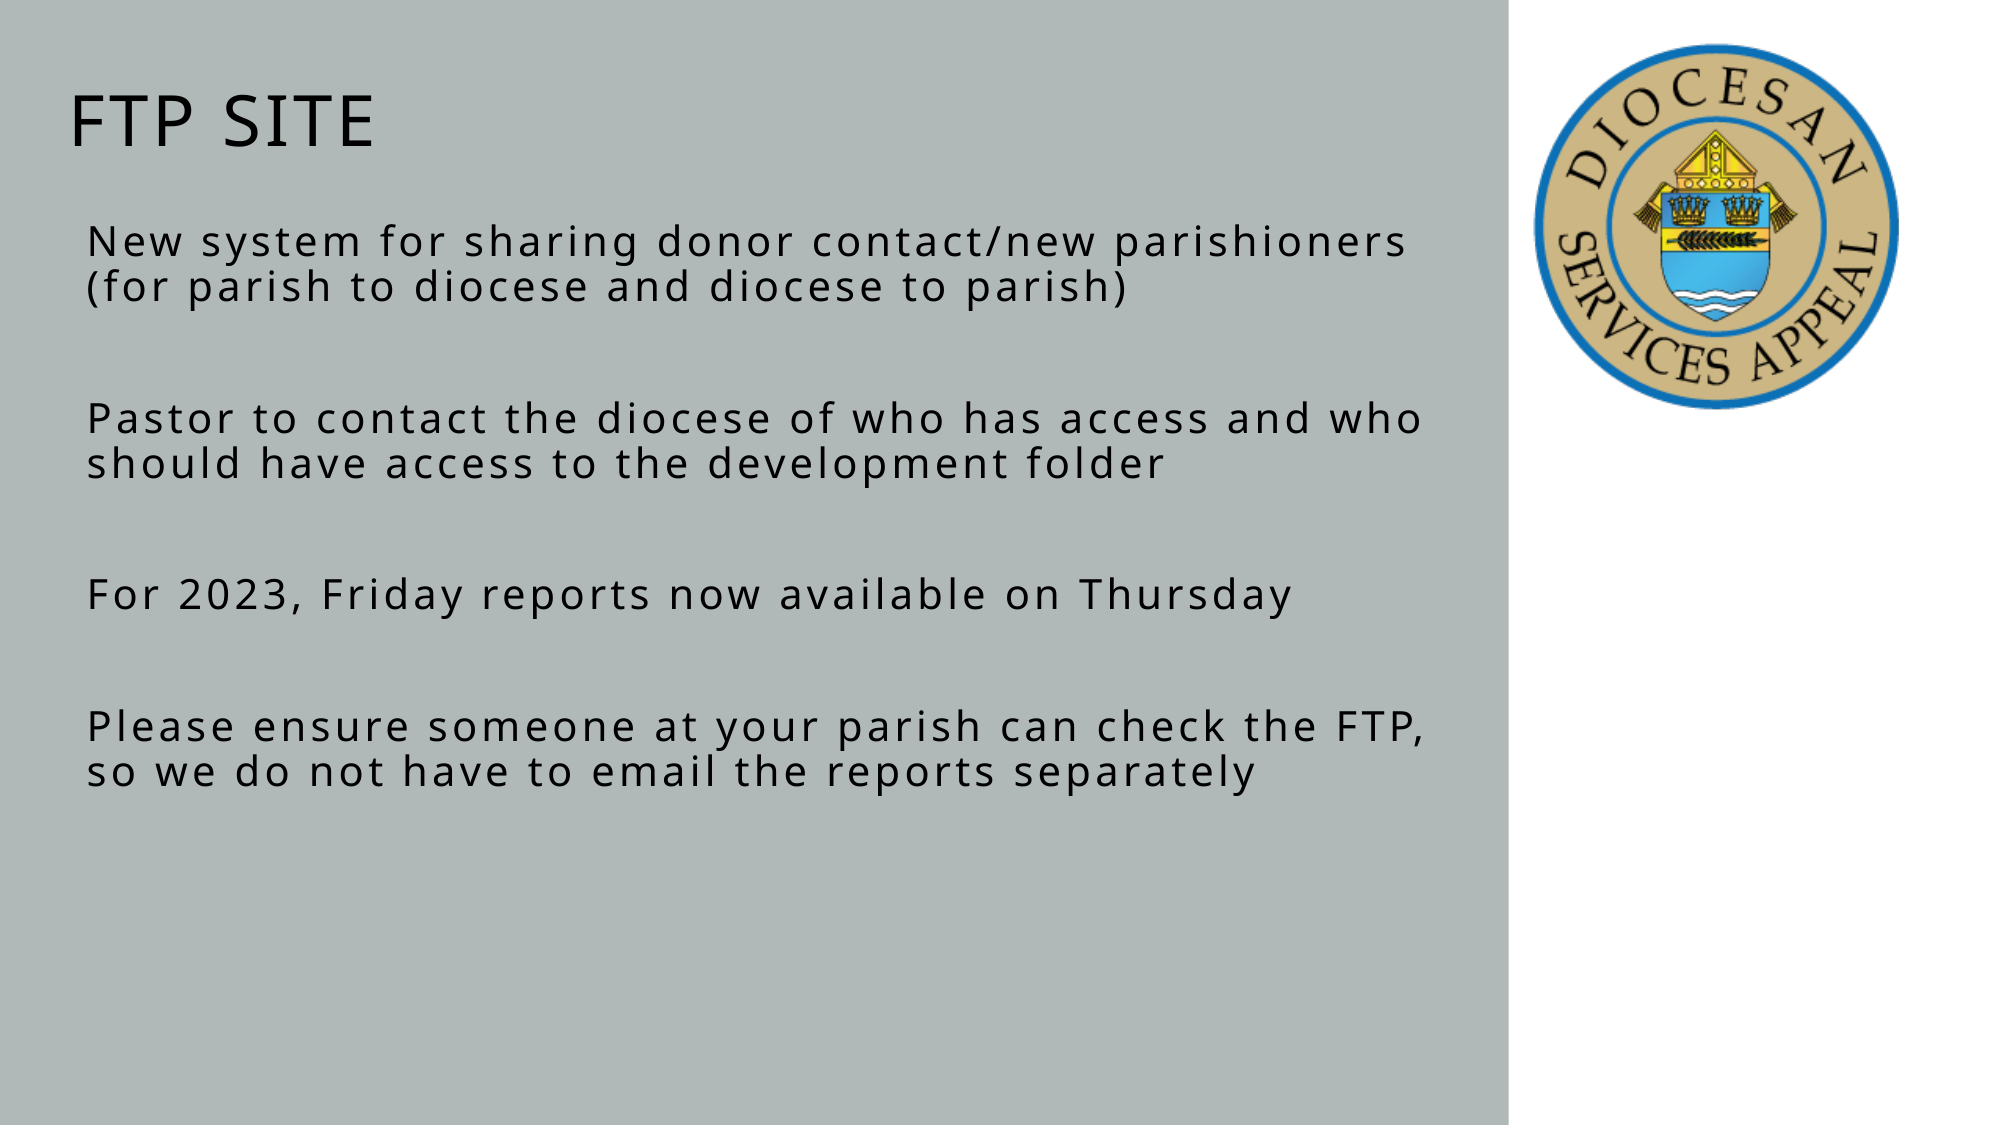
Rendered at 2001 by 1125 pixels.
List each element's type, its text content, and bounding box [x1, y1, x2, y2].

title FTP Site [53, 61, 1172, 168]
picture [1523, 30, 1910, 422]
list New system for sharing donor contact/new parishioners (for parish to diocese and diocese to parish) Pastor to contact the diocese of who has access and who should have access to the development folder For 2023, Friday reports now available on Thursday Please ensure someone at your parish can check the FTP, so we do not have to email the reports separately [71, 213, 1454, 300]
text_box [0, 0, 1510, 1125]
